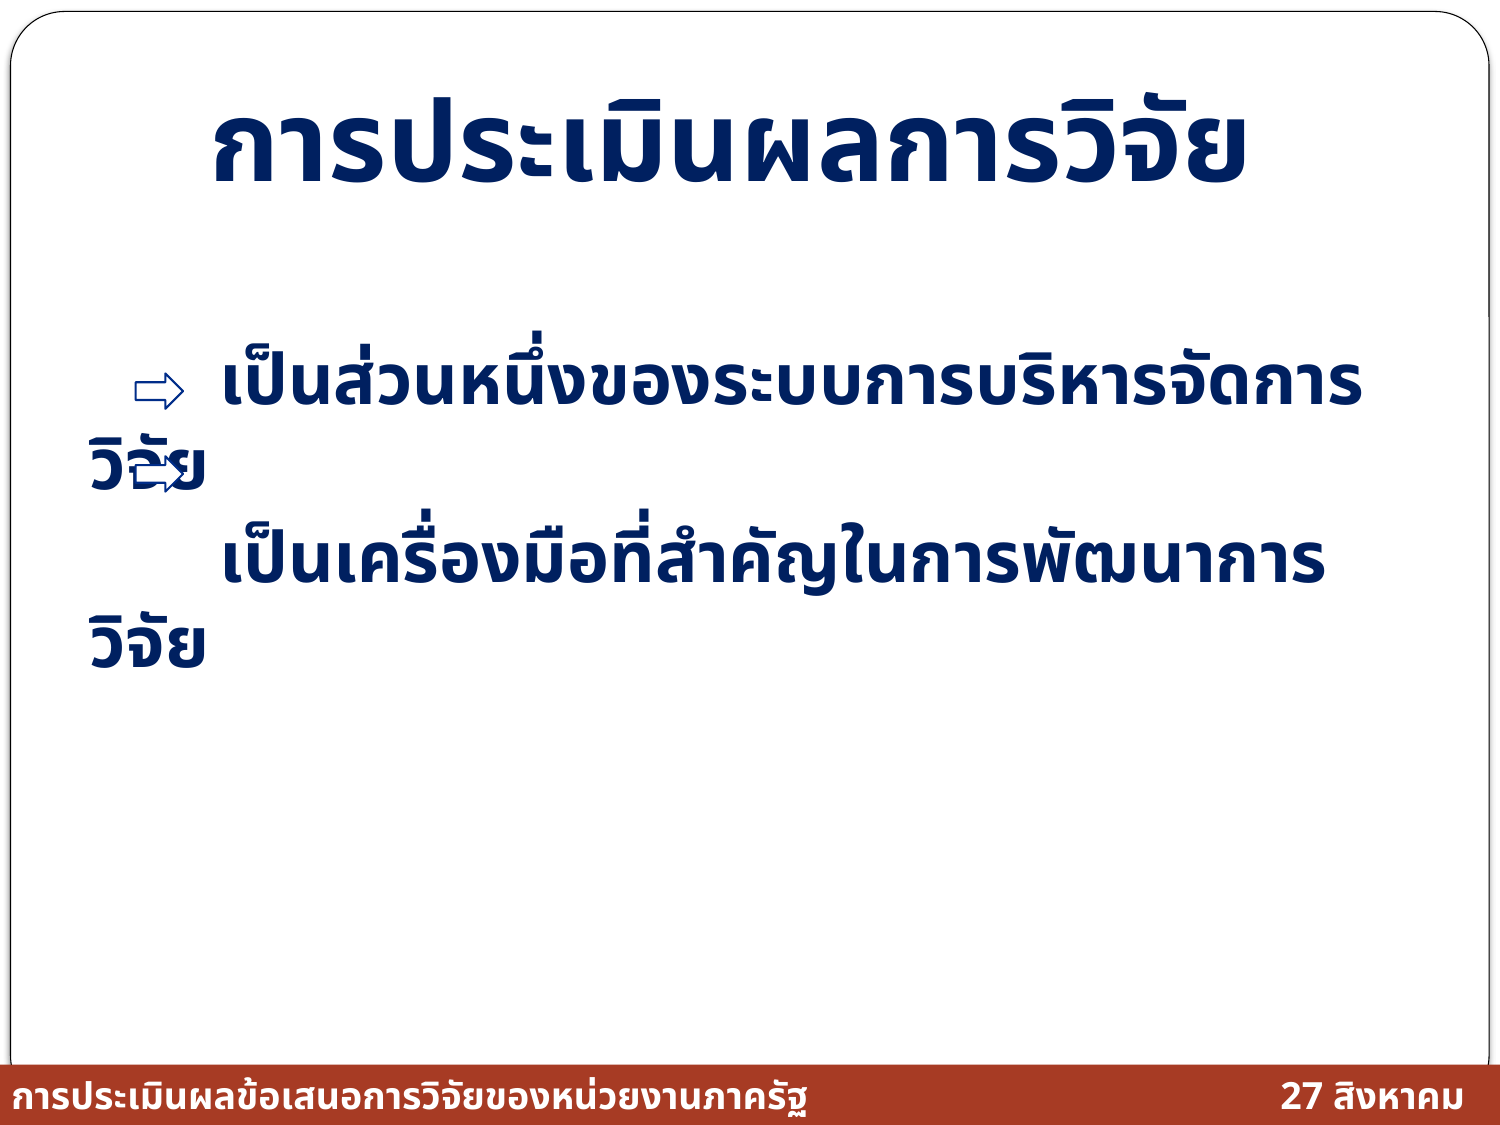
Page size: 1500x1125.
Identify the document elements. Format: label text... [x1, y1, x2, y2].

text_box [74, 325, 1424, 539]
text_box 27 สิงหาคม 2558 [1265, 1064, 1500, 1125]
text_box การประเมินผลข้อเสนอการวิจัยของหน่วยงานภาครัฐ [0, 1064, 1265, 1125]
text_box การประเมินผลการวิจัย [195, 61, 1269, 212]
